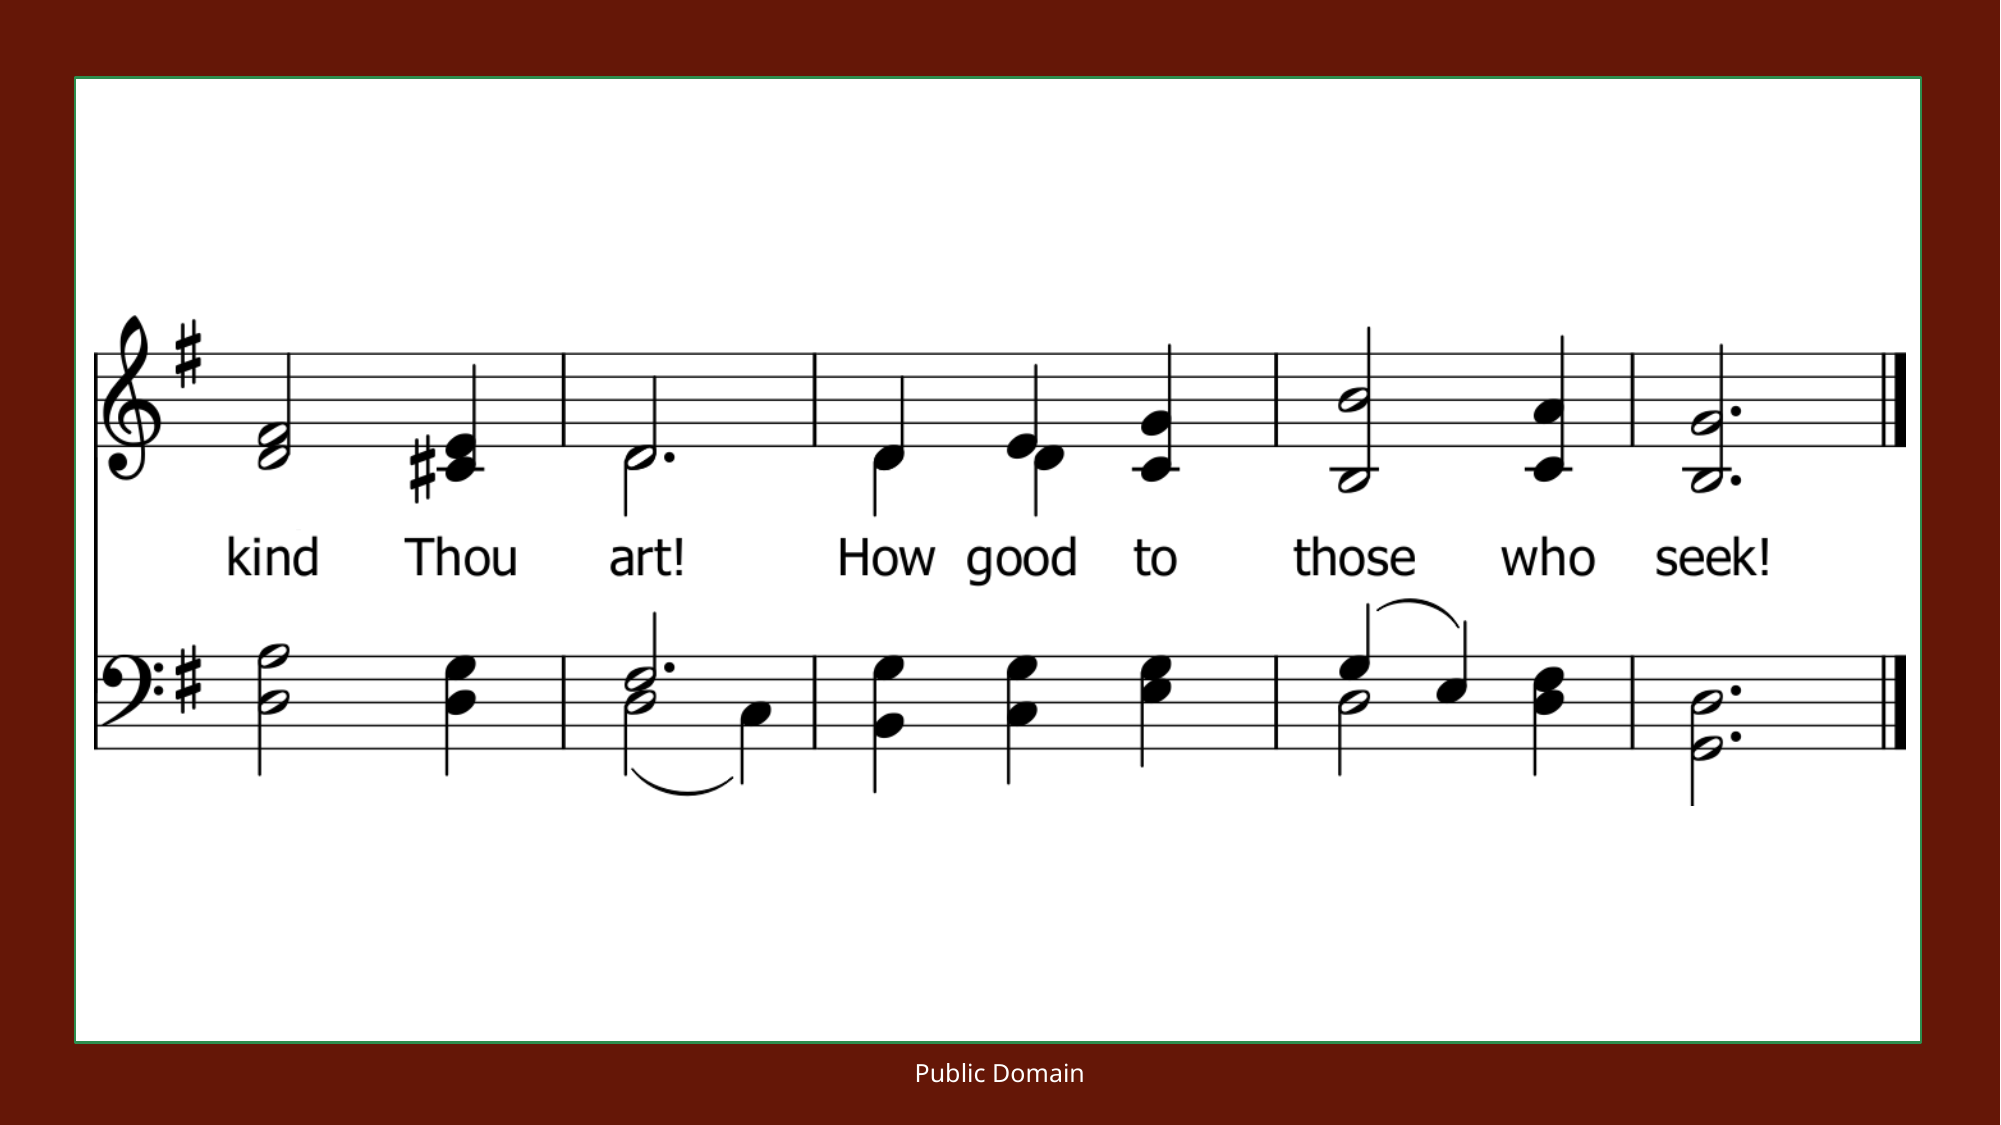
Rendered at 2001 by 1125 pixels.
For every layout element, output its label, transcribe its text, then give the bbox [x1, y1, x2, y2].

text_box [74, 76, 1922, 1044]
footer Public Domain [662, 1044, 1338, 1103]
picture [94, 314, 1906, 806]
